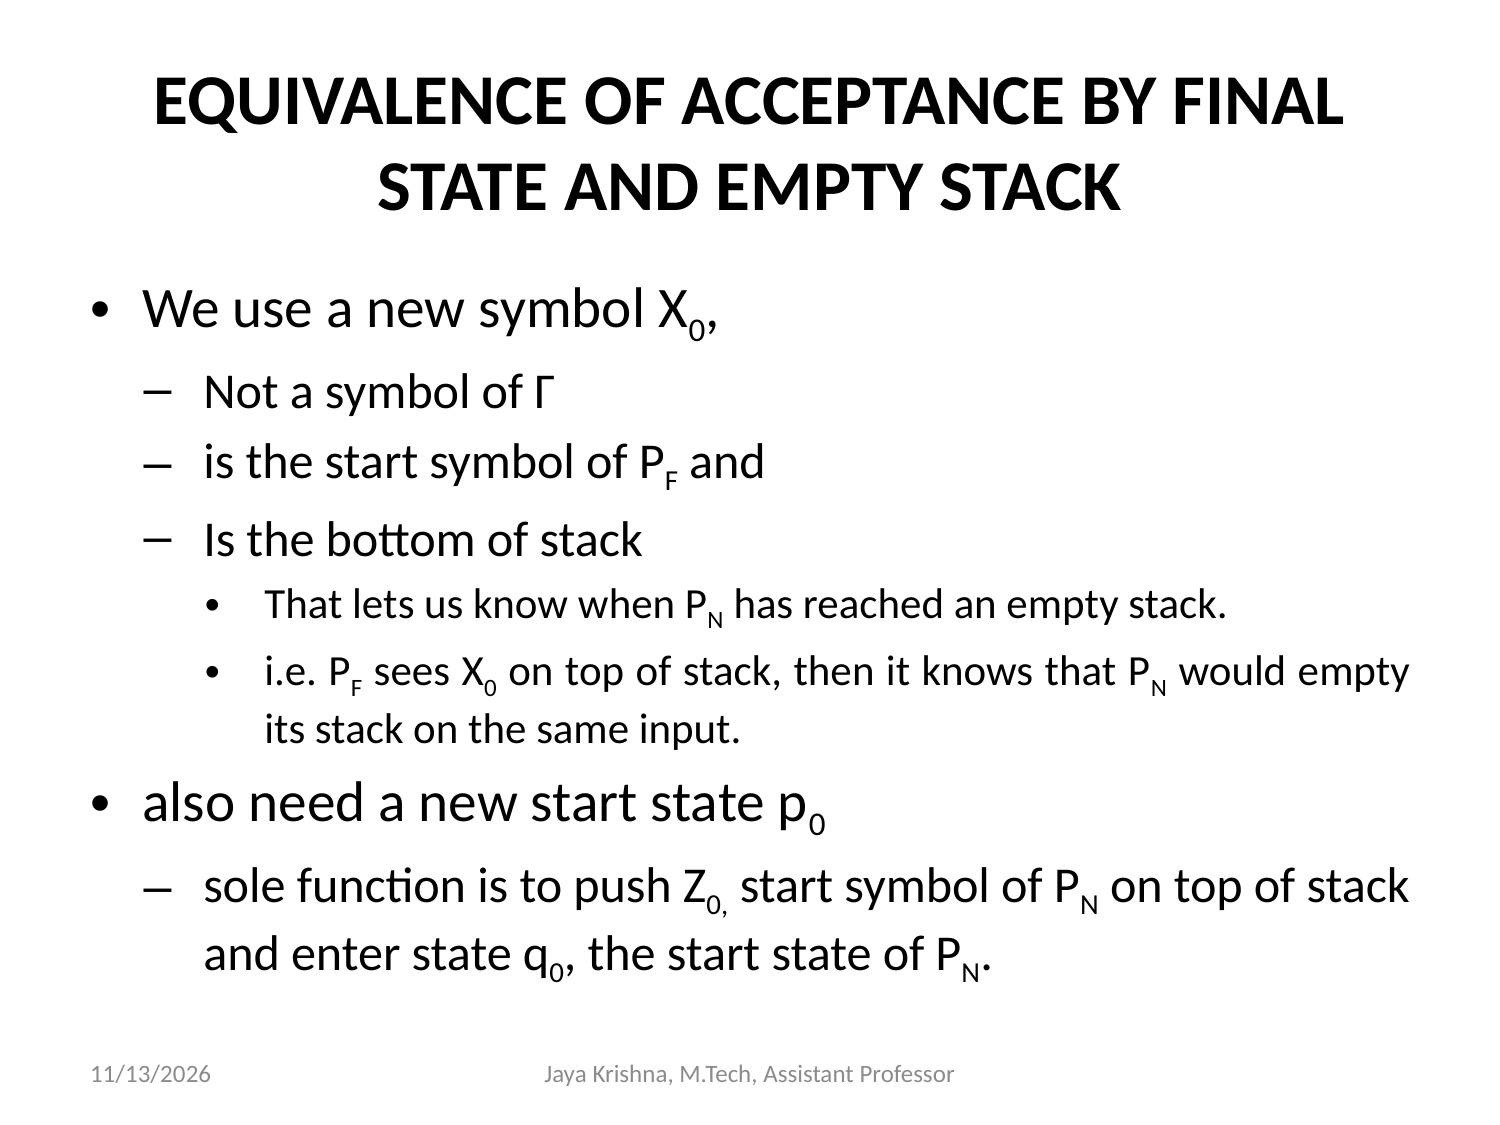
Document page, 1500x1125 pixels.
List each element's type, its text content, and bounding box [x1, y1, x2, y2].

list We use a new symbol X0, Not a symbol of Γ is the start symbol of PF and Is the bottom of stack That lets us know when PN has reached an empty stack. i.e. PF sees X0 on top of stack, then it knows that PN would empty its stack on the same input. also need a new start state p0 sole function is to push Z0, start symbol of PN on top of stack and enter state q0, the start state of PN. [75, 262, 1425, 1013]
footer Jaya Krishna, M.Tech, Assistant Professor [512, 1042, 988, 1103]
title EQUIVALENCE OF ACCEPTANCE BY FINAL STATE AND EMPTY STACK [75, 45, 1425, 233]
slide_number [75, 1042, 425, 1103]
